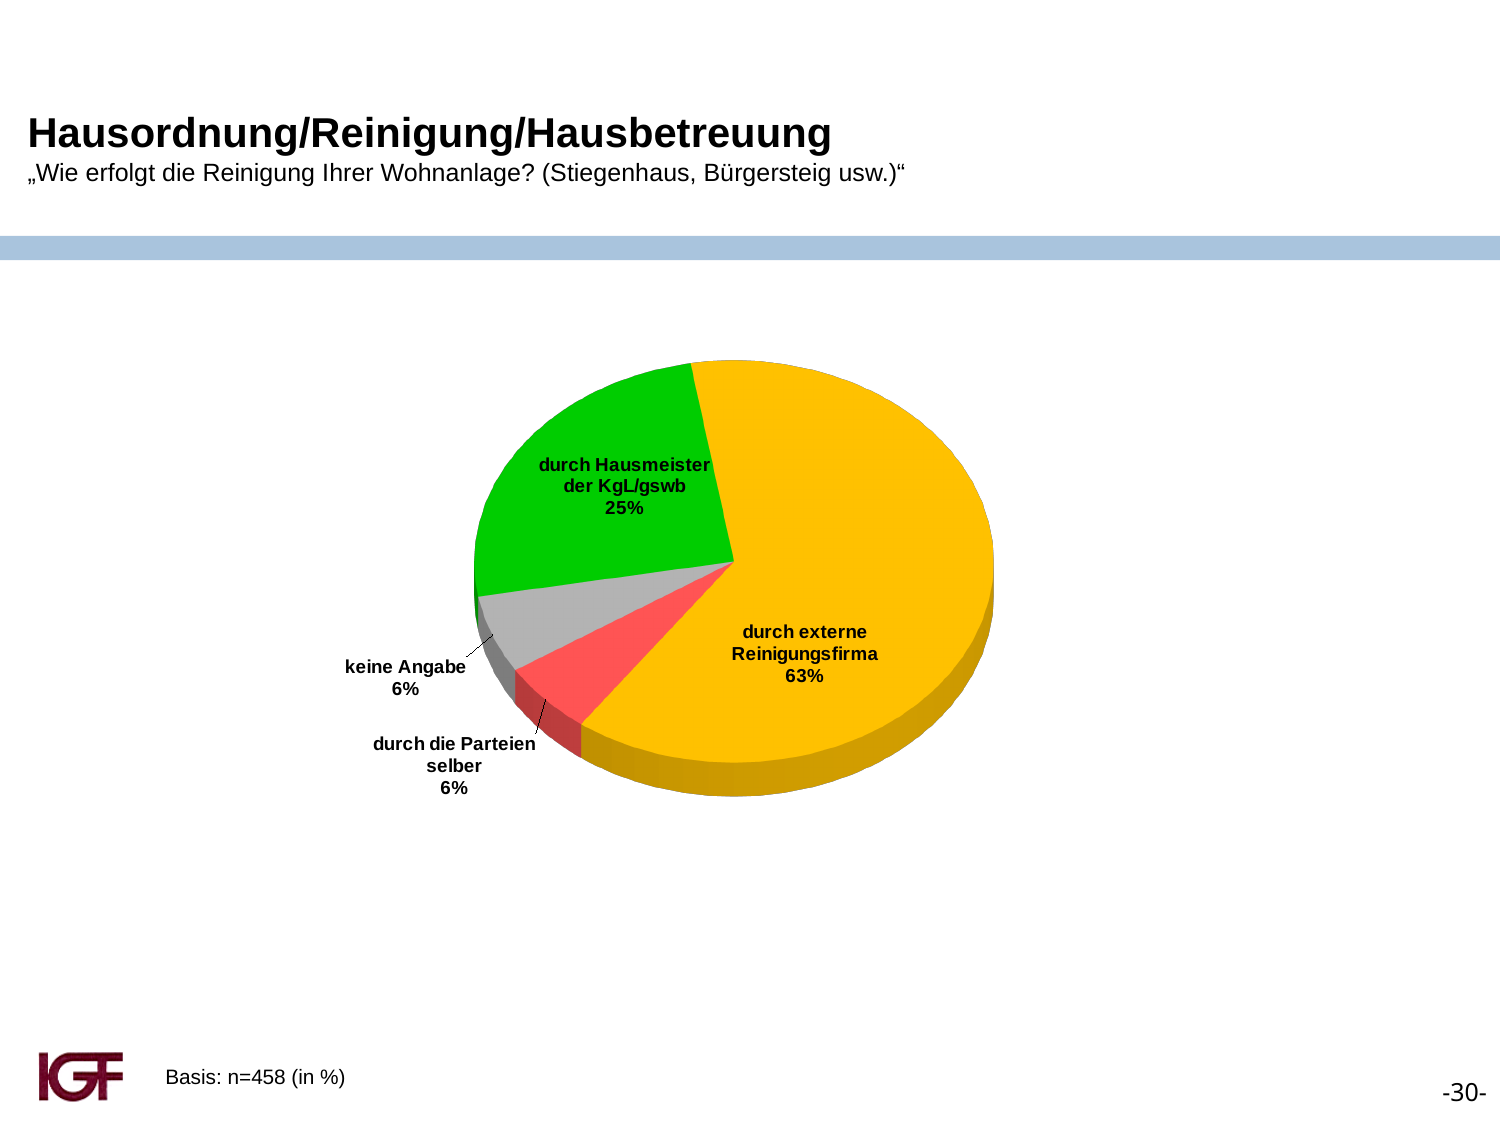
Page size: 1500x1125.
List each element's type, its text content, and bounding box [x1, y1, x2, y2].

title Hausordnung/Reinigung/Hausbetreuung „Wie erfolgt die Reinigung Ihrer Wohnanlage? (Stiegenhaus, Bürgersteig usw.)“ [12, 48, 1412, 244]
text_box -30- [1151, 1069, 1500, 1125]
chart [232, 263, 1191, 861]
text_box Basis: n=458 (in %) [150, 1056, 361, 1096]
